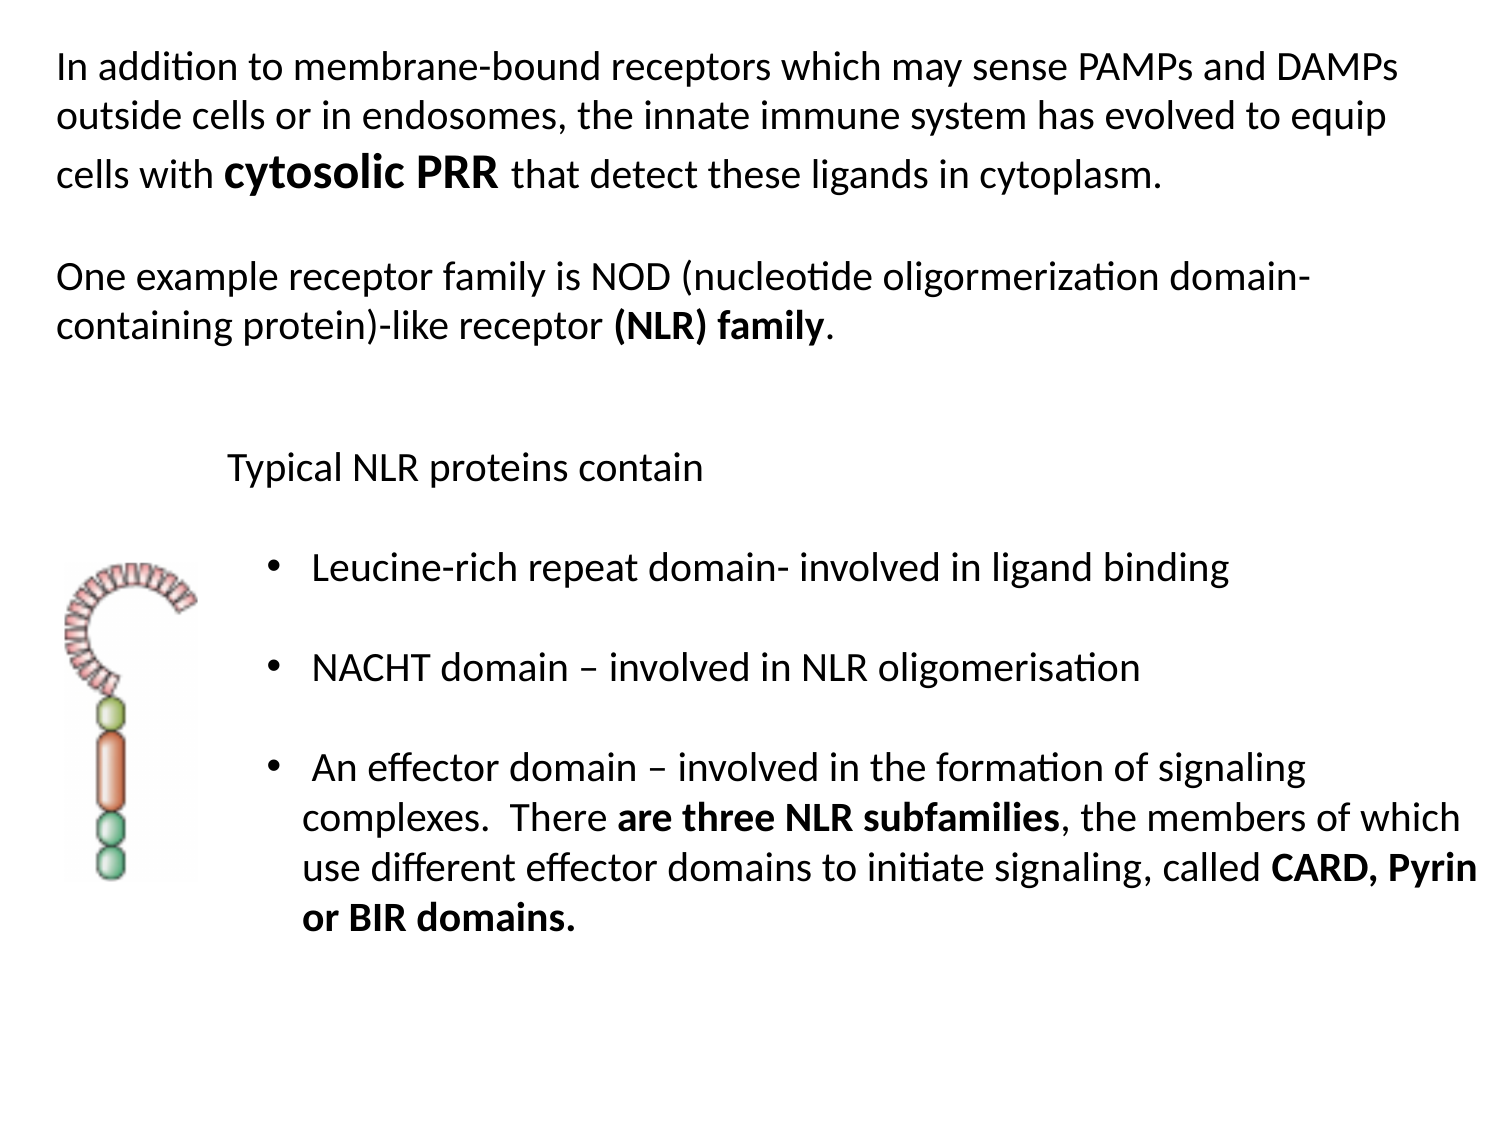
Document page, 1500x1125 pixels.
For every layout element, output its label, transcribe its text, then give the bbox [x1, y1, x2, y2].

text_box Typical NLR proteins contain Leucine-rich repeat domain- involved in ligand binding NACHT domain – involved in NLR oligomerisation An effector domain – involved in the formation of signaling complexes. There are three NLR subfamilies, the members of which use different effector domains to initiate signaling, called CARD, Pyrin or BIR domains. [212, 432, 1500, 948]
picture [0, 564, 291, 881]
text_box In addition to membrane-bound receptors which may sense PAMPs and DAMPs outside cells or in endosomes, the innate immune system has evolved to equip cells with cytosolic PRR that detect these ligands in cytoplasm. One example receptor family is NOD (nucleotide oligormerization domain-containing protein)-like receptor (NLR) family. [41, 30, 1424, 456]
